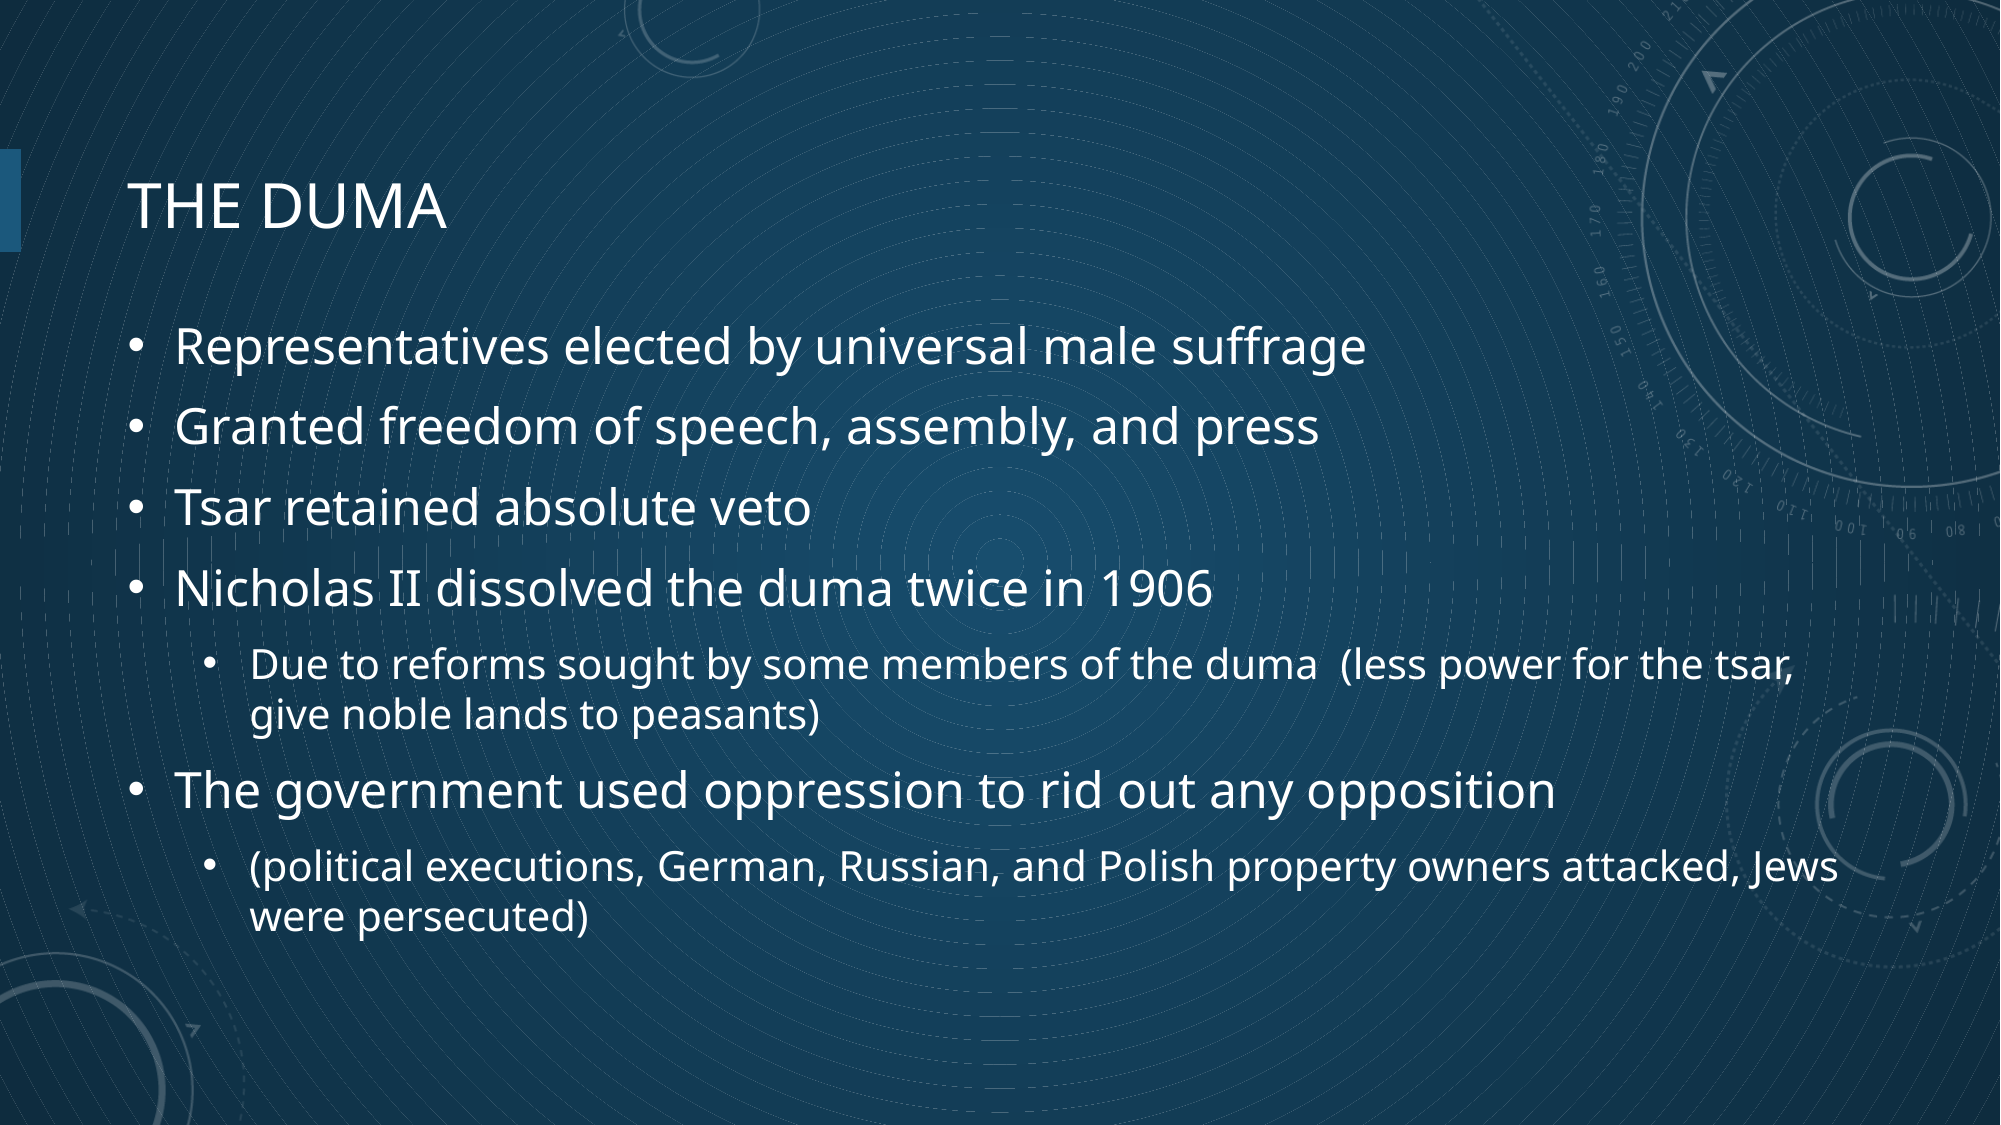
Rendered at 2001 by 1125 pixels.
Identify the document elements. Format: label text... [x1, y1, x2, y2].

title The Duma [112, 99, 1891, 306]
picture [0, 0, 2000, 1125]
list Representatives elected by universal male suffrage Granted freedom of speech, assembly, and press Tsar retained absolute veto Nicholas II dissolved the duma twice in 1906 Due to reforms sought by some members of the duma (less power for the tsar, give noble lands to peasants) The government used oppression to rid out any opposition (political executions, German, Russian, and Polish property owners attacked, Jews were persecuted) [112, 306, 1891, 950]
